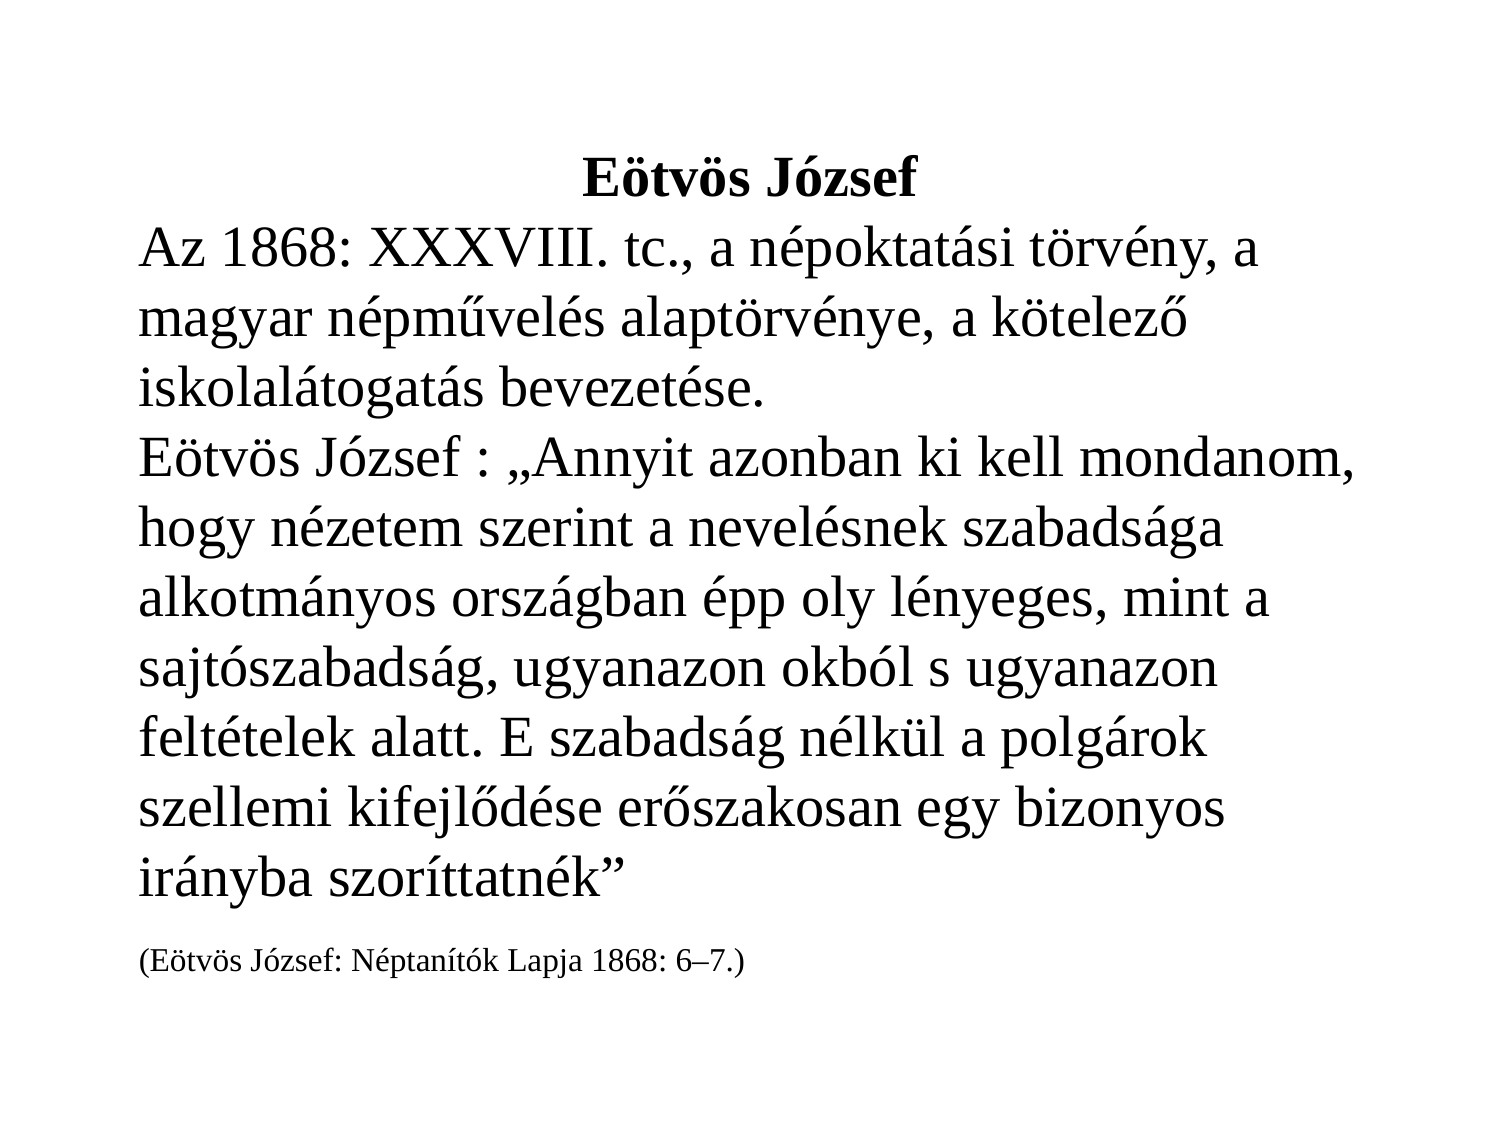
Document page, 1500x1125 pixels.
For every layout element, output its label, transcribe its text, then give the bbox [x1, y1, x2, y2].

text_box Eötvös József Az 1868: XXXVIII. tc., a népoktatási törvény, a magyar népművelés alaptörvénye, a kötelező iskolalátogatás bevezetése. Eötvös József : „Annyit azonban ki kell mondanom, hogy nézetem szerint a nevelésnek szabadsága alkotmányos országban épp oly lényeges, mint a sajtószabadság, ugyanazon okból s ugyanazon feltételek alatt. E szabadság nélkül a polgárok szellemi kifejlődése erőszakosan egy bizonyos irányba szoríttatnék” (Eötvös József: Néptanítók Lapja 1868: 6–7.) [123, 130, 1376, 986]
